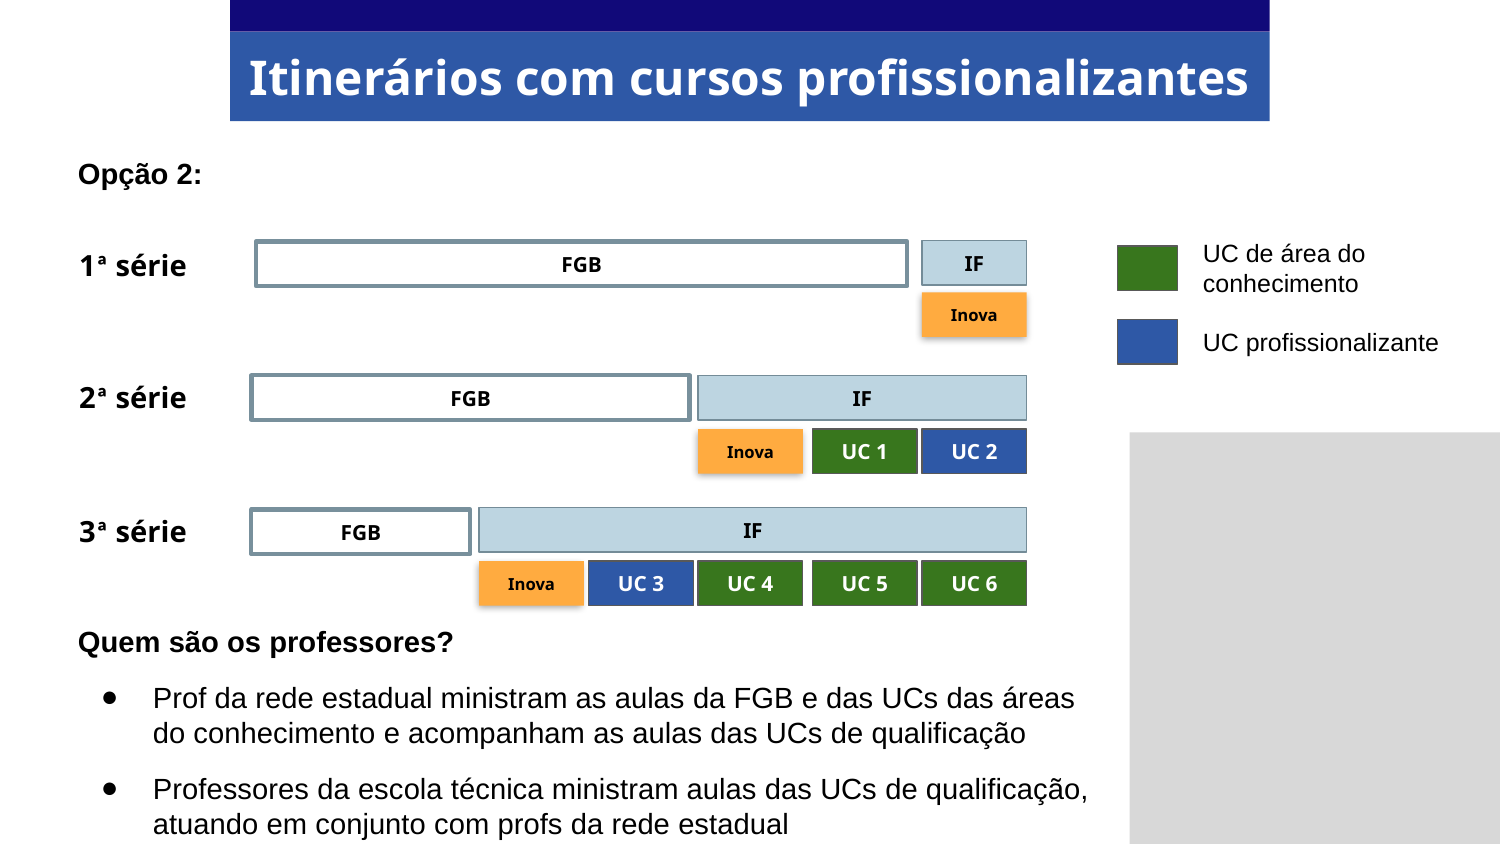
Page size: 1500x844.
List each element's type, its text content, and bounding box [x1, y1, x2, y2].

text_box UC 1 [812, 429, 918, 474]
text_box UC 3 [588, 561, 694, 606]
text_box Opção 2: [62, 140, 451, 206]
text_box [229, 0, 1270, 122]
text_box 2ª série [64, 364, 225, 430]
text_box 3ª série [64, 497, 225, 563]
text_box IF [698, 375, 1027, 420]
text_box [1117, 245, 1178, 291]
text_box UC 4 [697, 561, 803, 606]
text_box [1117, 319, 1178, 365]
text_box 1ª série [64, 232, 225, 298]
text_box UC 6 [921, 561, 1027, 606]
text_box Inova [479, 561, 584, 606]
text_box UC 5 [812, 561, 918, 606]
text_box IF [479, 507, 1027, 553]
text_box UC profissionalizante [1188, 311, 1487, 372]
text_box FGB [251, 509, 471, 555]
text_box UC 2 [921, 429, 1027, 474]
text_box Inova [698, 429, 803, 474]
text_box UC de área do conhecimento [1188, 222, 1487, 311]
text_box Quem são os professores? Prof da rede estadual ministram as aulas da FGB e das UCs das áreas do conhecimento e acompanham as aulas das UCs de qualificação Professores da escola técnica ministram aulas das UCs de qualificação, atuando em conjunto com profs da rede estadual [63, 615, 1129, 832]
text_box FGB [255, 241, 908, 287]
text_box FGB [251, 375, 690, 420]
text_box IF [921, 240, 1027, 286]
text_box Inova [921, 292, 1027, 337]
text_box [1129, 432, 1500, 844]
